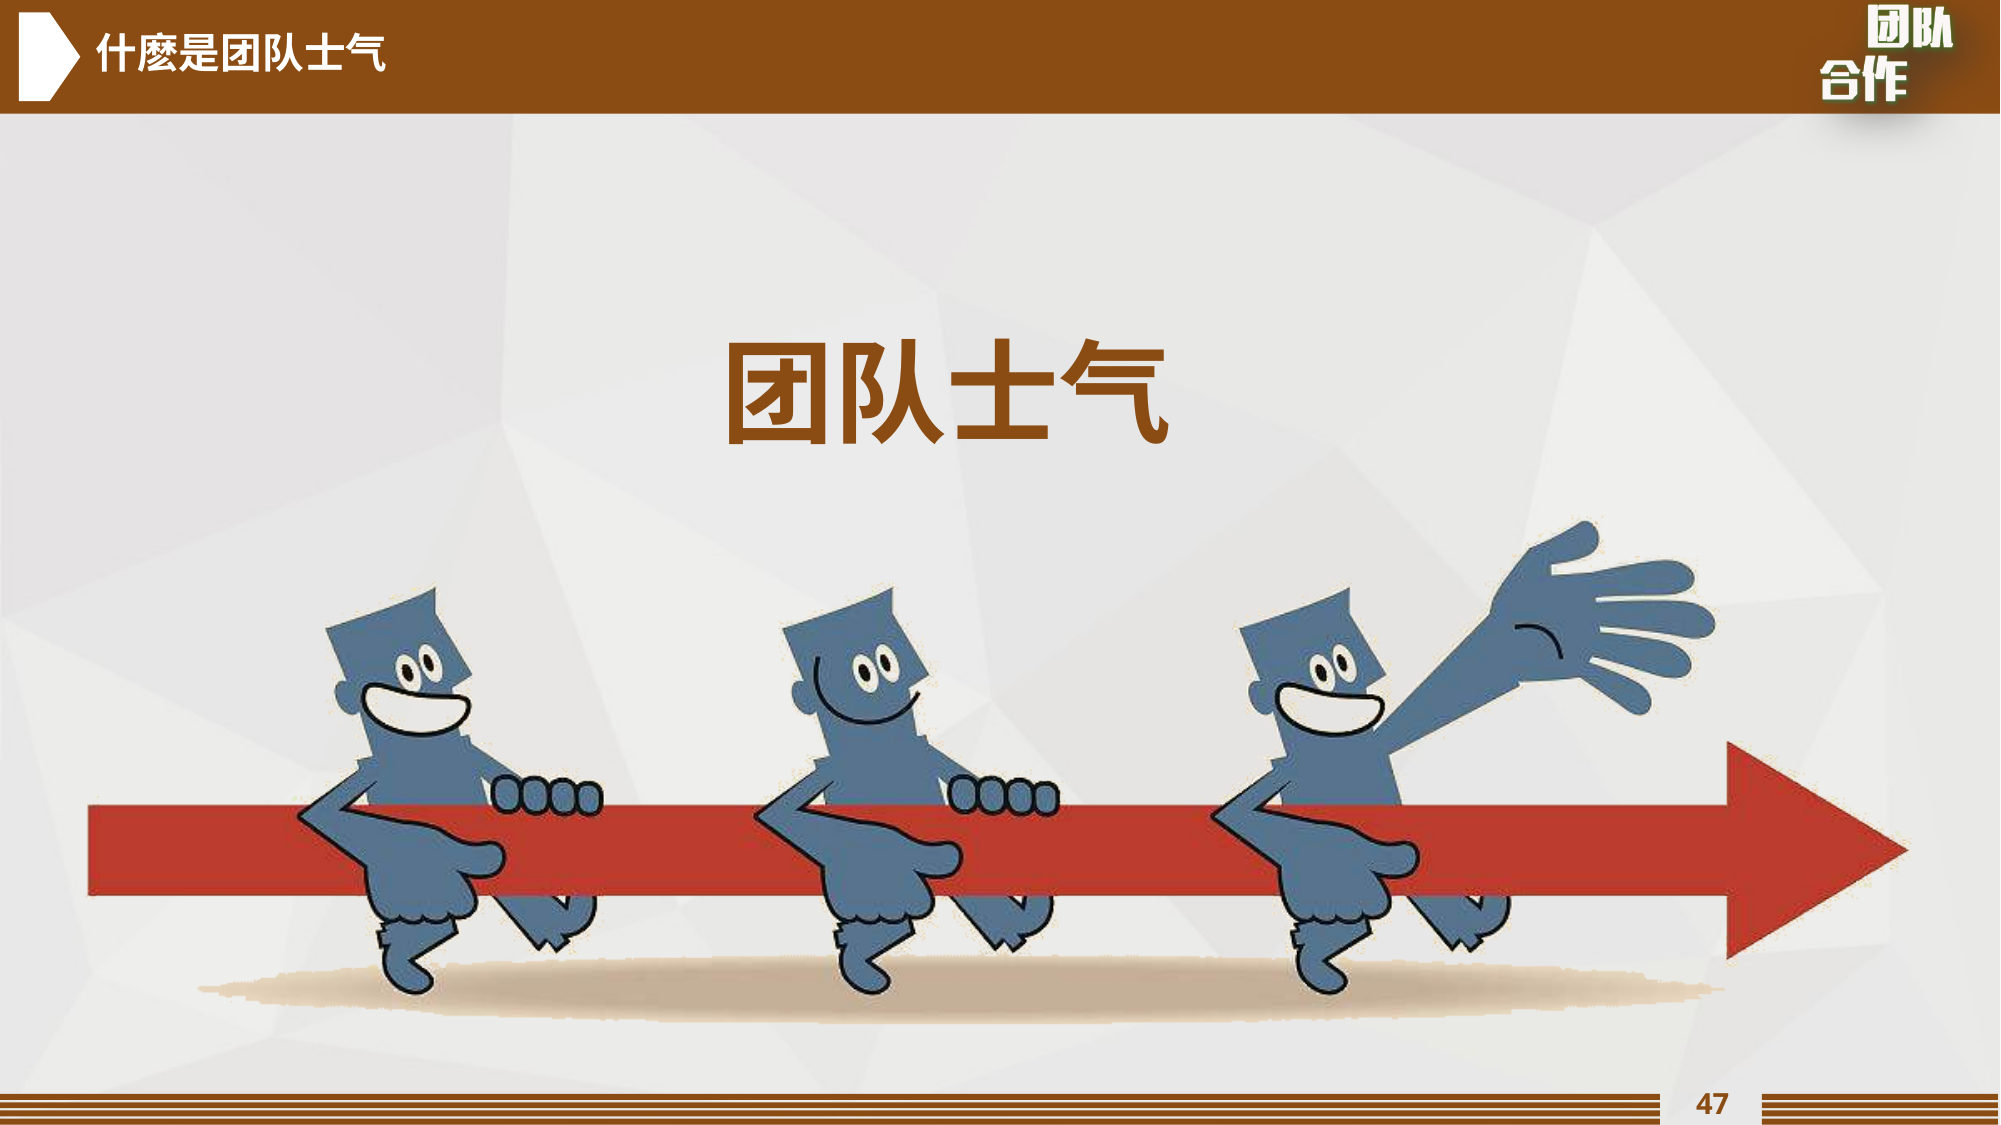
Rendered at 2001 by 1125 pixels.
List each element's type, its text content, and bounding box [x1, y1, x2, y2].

slide_number 47 [1668, 1083, 1758, 1125]
list 什麽是团队士气 [80, 18, 813, 89]
picture [0, 0, 2001, 1125]
text_box 团队士气 [707, 314, 1187, 464]
picture [1803, 0, 1960, 108]
